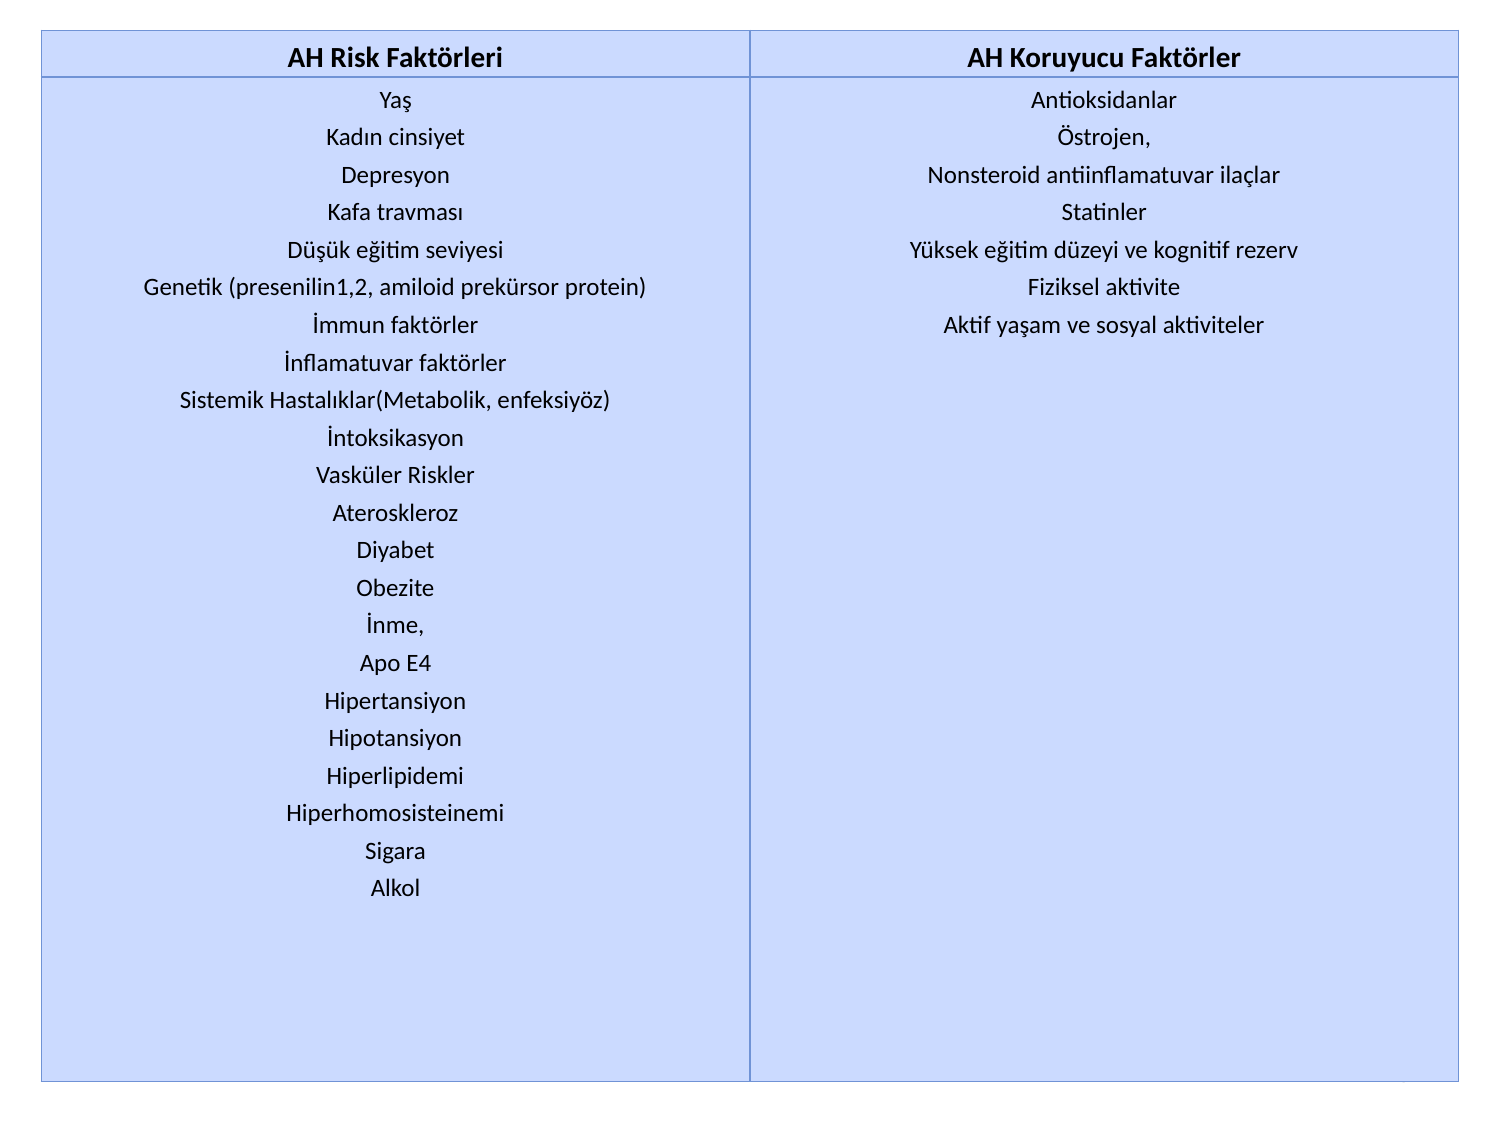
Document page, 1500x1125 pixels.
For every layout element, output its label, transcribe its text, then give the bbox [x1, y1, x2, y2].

table_header AH Koruyucu Faktörler [751, 31, 1458, 76]
table_cell Antioksidanlar Östrojen, Nonsteroid antiinflamatuvar ilaçlar Statinler Yüksek eğitim düzeyi ve kognitif rezerv Fiziksel aktivite Aktif yaşam ve sosyal aktiviteler [751, 78, 1458, 1081]
table_cell Yaş Kadın cinsiyet Depresyon Kafa travması Düşük eğitim seviyesi Genetik (presenilin1,2, amiloid prekürsor protein) İmmun faktörler İnflamatuvar faktörler Sistemik Hastalıklar(Metabolik, enfeksiyöz) İntoksikasyon Vasküler Riskler Ateroskleroz Diyabet Obezite İnme, Apo E4 Hipertansiyon Hipotansiyon Hiperlipidemi Hiperhomosisteinemi Sigara Alkol [42, 78, 749, 1081]
slide_number 23 [1074, 1042, 1425, 1103]
table_header AH Risk Faktörleri [42, 31, 749, 76]
